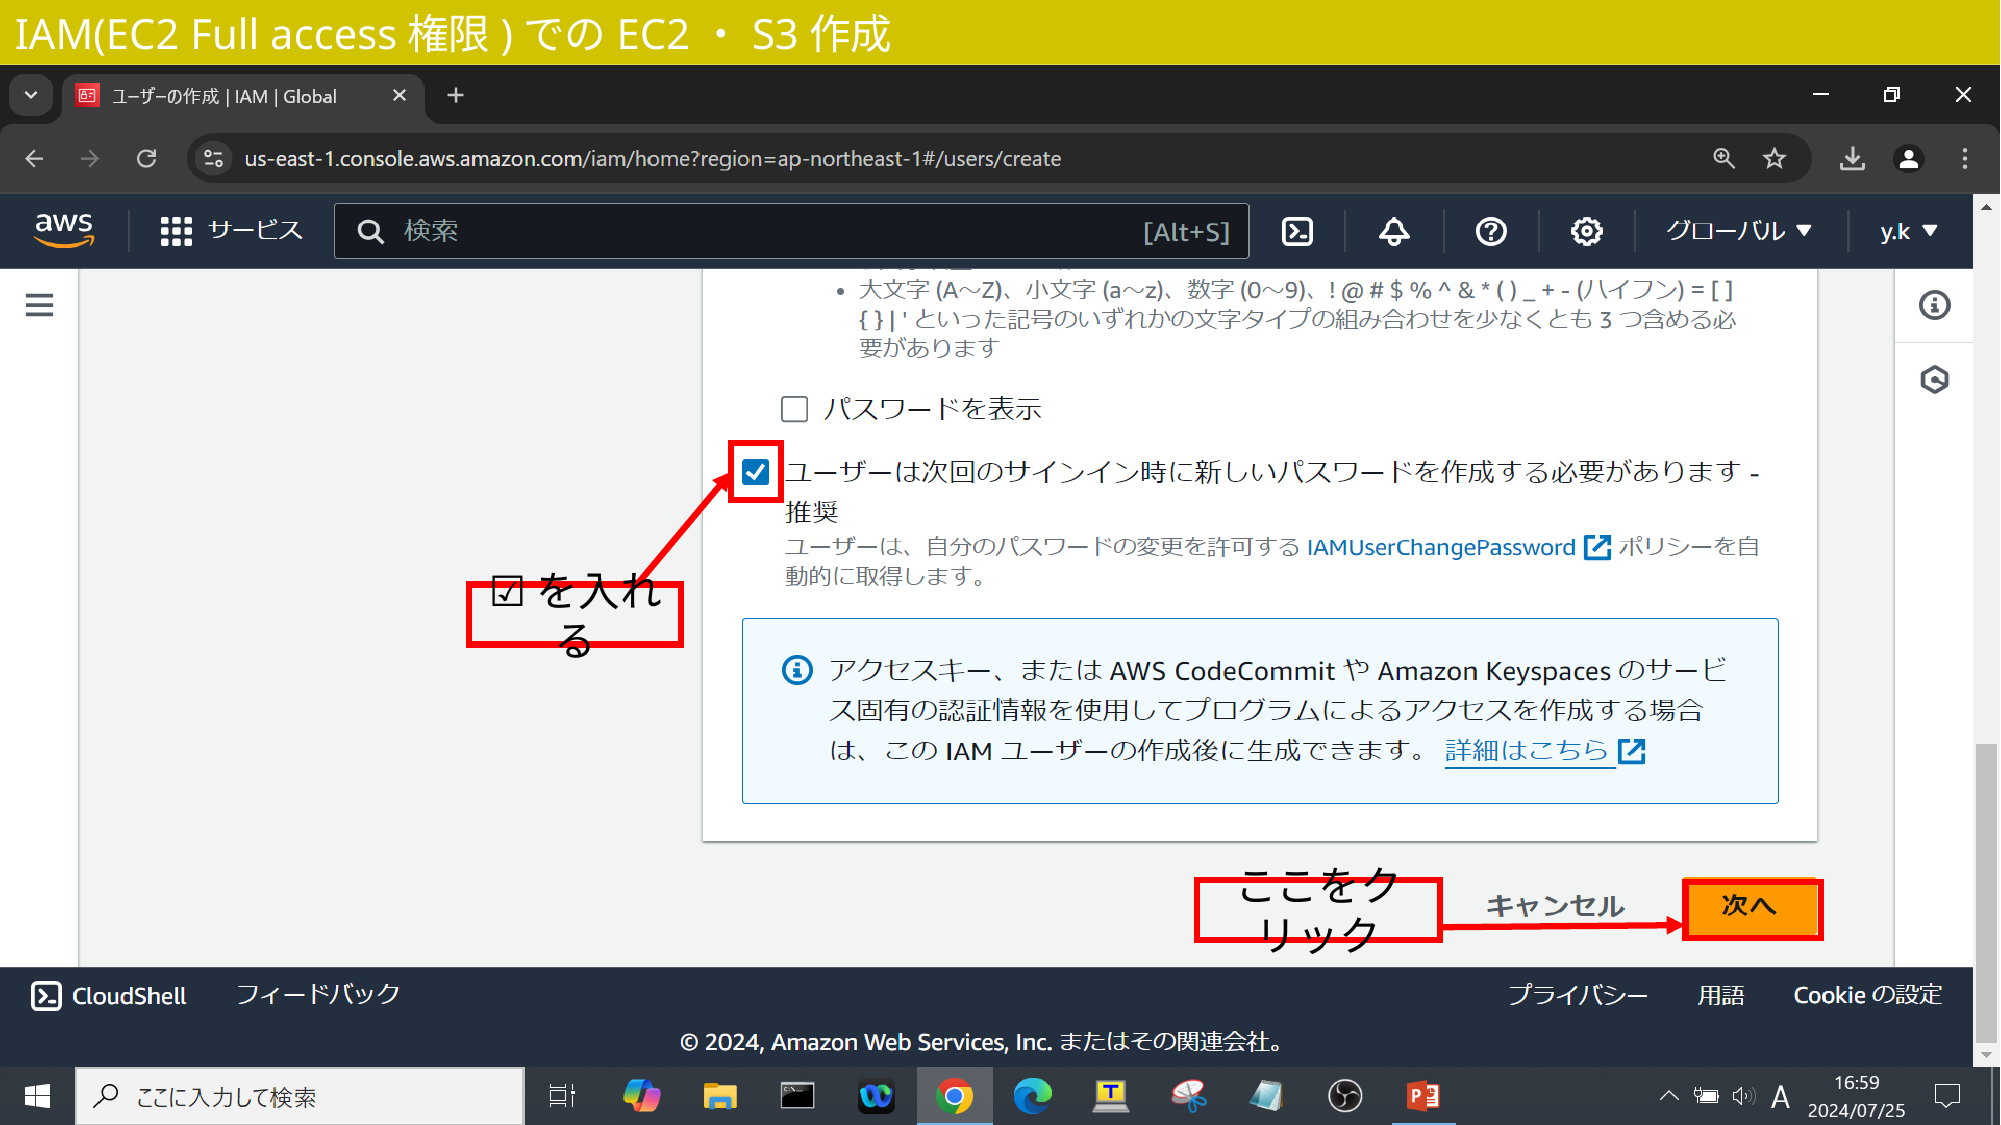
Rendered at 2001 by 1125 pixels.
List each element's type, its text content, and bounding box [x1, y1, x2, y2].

text_box IAM(EC2 Full access権限)でのEC2・S3作成 [0, 0, 2000, 65]
picture [0, 65, 2000, 1125]
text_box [469, 442, 781, 645]
